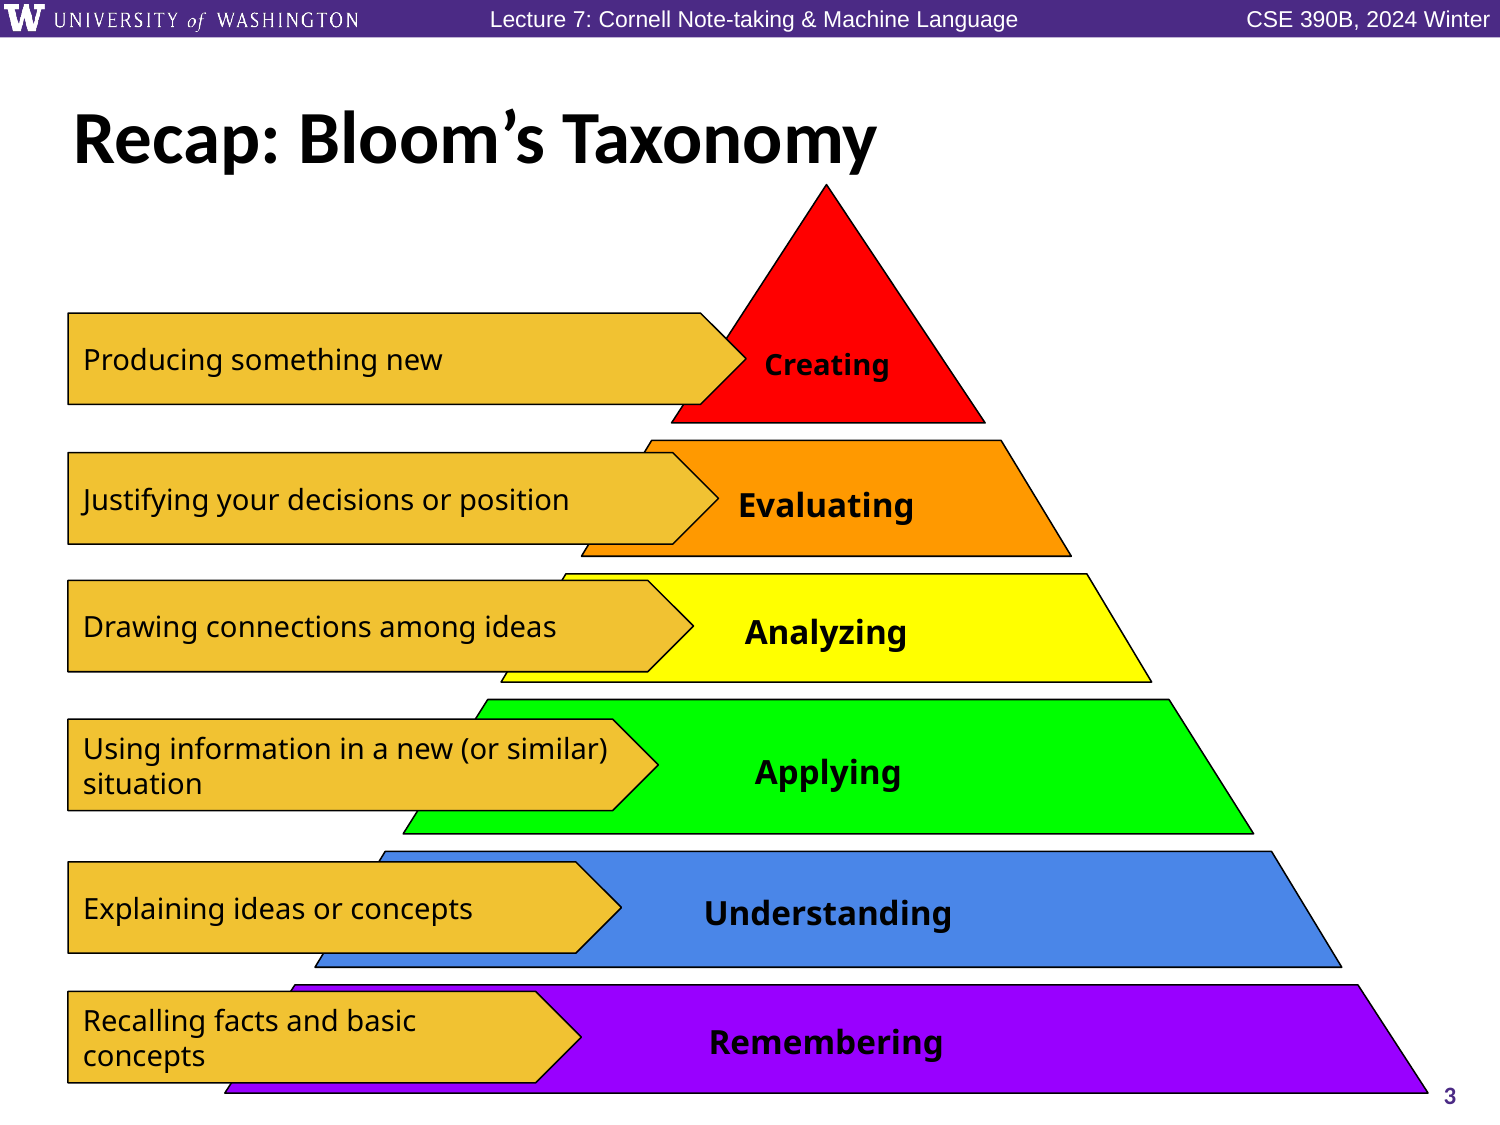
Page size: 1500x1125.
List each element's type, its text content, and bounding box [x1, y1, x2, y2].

text_box Justifying your decisions or position [68, 452, 719, 545]
text_box Drawing connections among ideas [67, 580, 694, 672]
text_box Using information in a new (or similar) situation [67, 719, 659, 811]
text_box Analyzing [501, 573, 1152, 683]
text_box Remembering [224, 984, 1429, 1094]
slide_number 3 [1400, 1065, 1500, 1125]
text_box Applying [403, 699, 1254, 834]
text_box Explaining ideas or concepts [68, 861, 622, 954]
title Recap: Bloom’s Taxonomy [58, 71, 1438, 197]
text_box Evaluating [581, 440, 1072, 557]
picture [4, 4, 358, 32]
text_box Understanding [315, 851, 1342, 968]
text_box Recalling facts and basic concepts [67, 991, 582, 1083]
text_box Creating [671, 184, 986, 423]
text_box Producing something new [68, 313, 747, 405]
